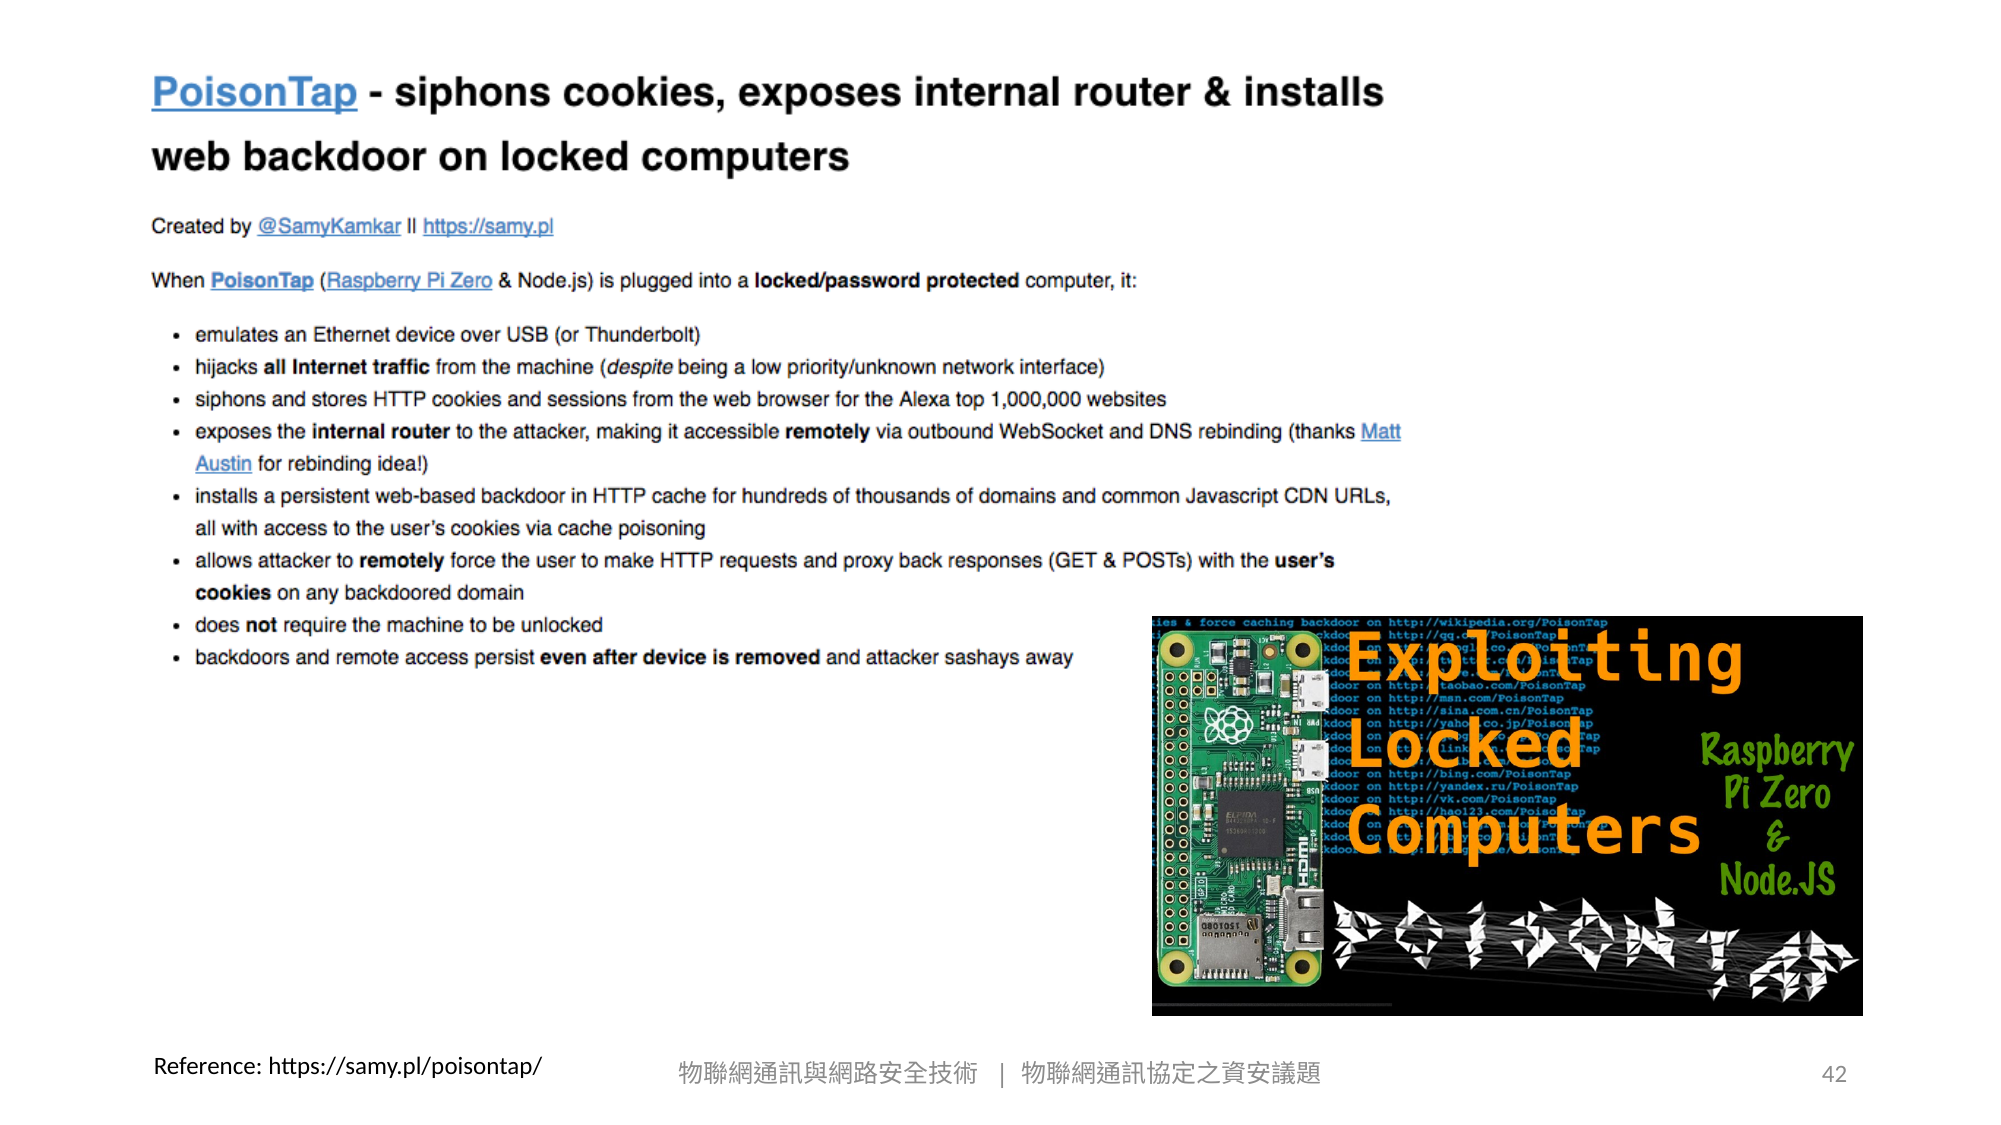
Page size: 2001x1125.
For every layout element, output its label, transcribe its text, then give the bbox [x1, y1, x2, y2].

text_box Reference: https://samy.pl/poisontap/ [139, 1042, 558, 1088]
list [137, 59, 1432, 682]
slide_number 42 [1412, 1042, 1863, 1103]
footer 物聯網通訊與網路安全技術 | 物聯網通訊協定之資安議題 [662, 1042, 1338, 1103]
picture [1152, 616, 1863, 1016]
